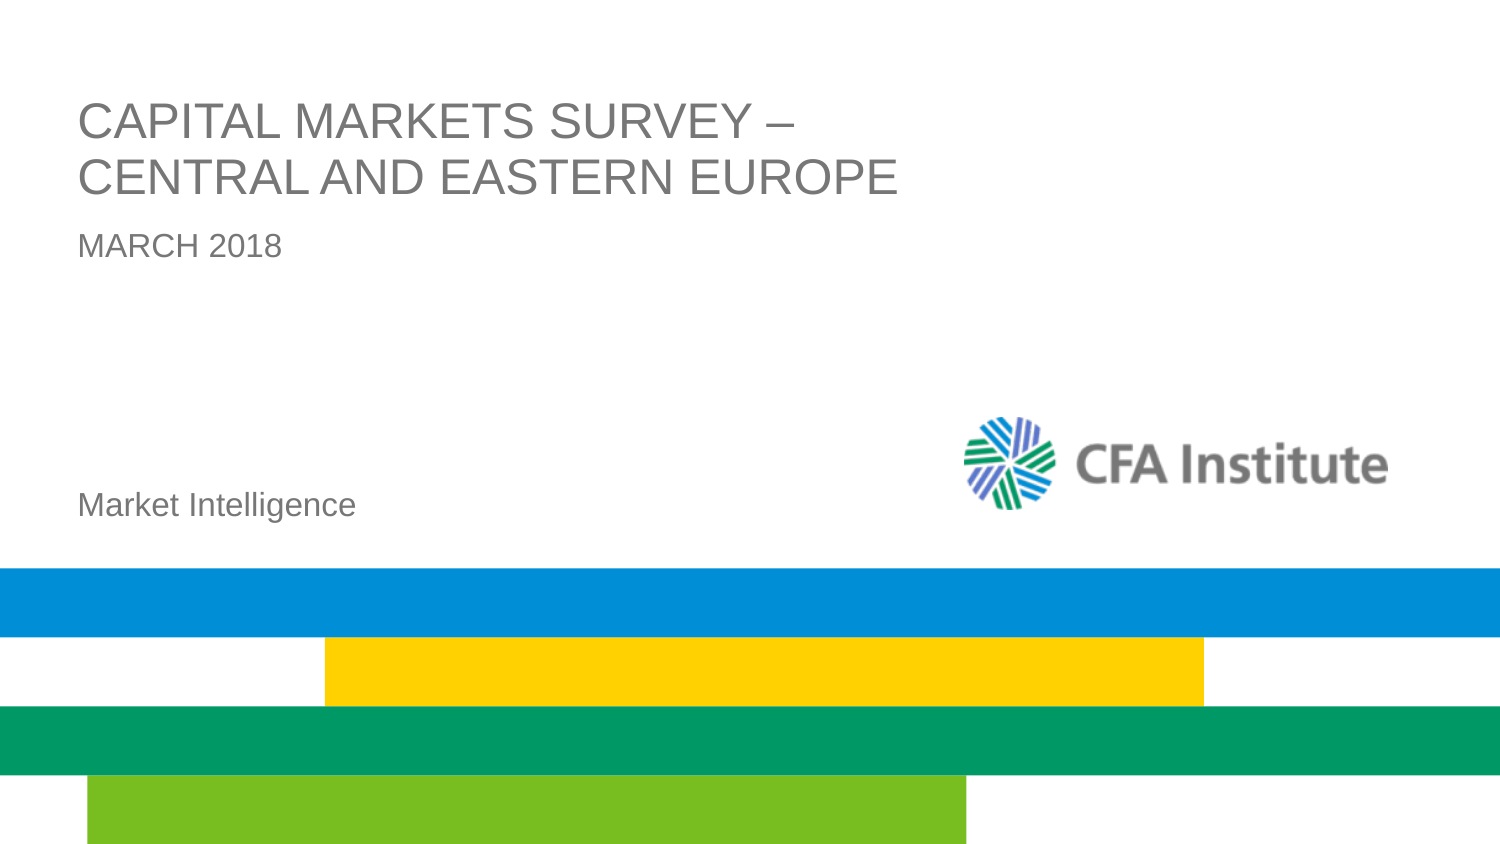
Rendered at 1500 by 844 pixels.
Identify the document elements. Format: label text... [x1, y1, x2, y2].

title Capital markets survey – Central and Eastern Europe [62, 18, 1163, 213]
subtitle MARCH 2018 Market Intelligence [62, 219, 1163, 564]
picture [1163, 417, 1388, 510]
